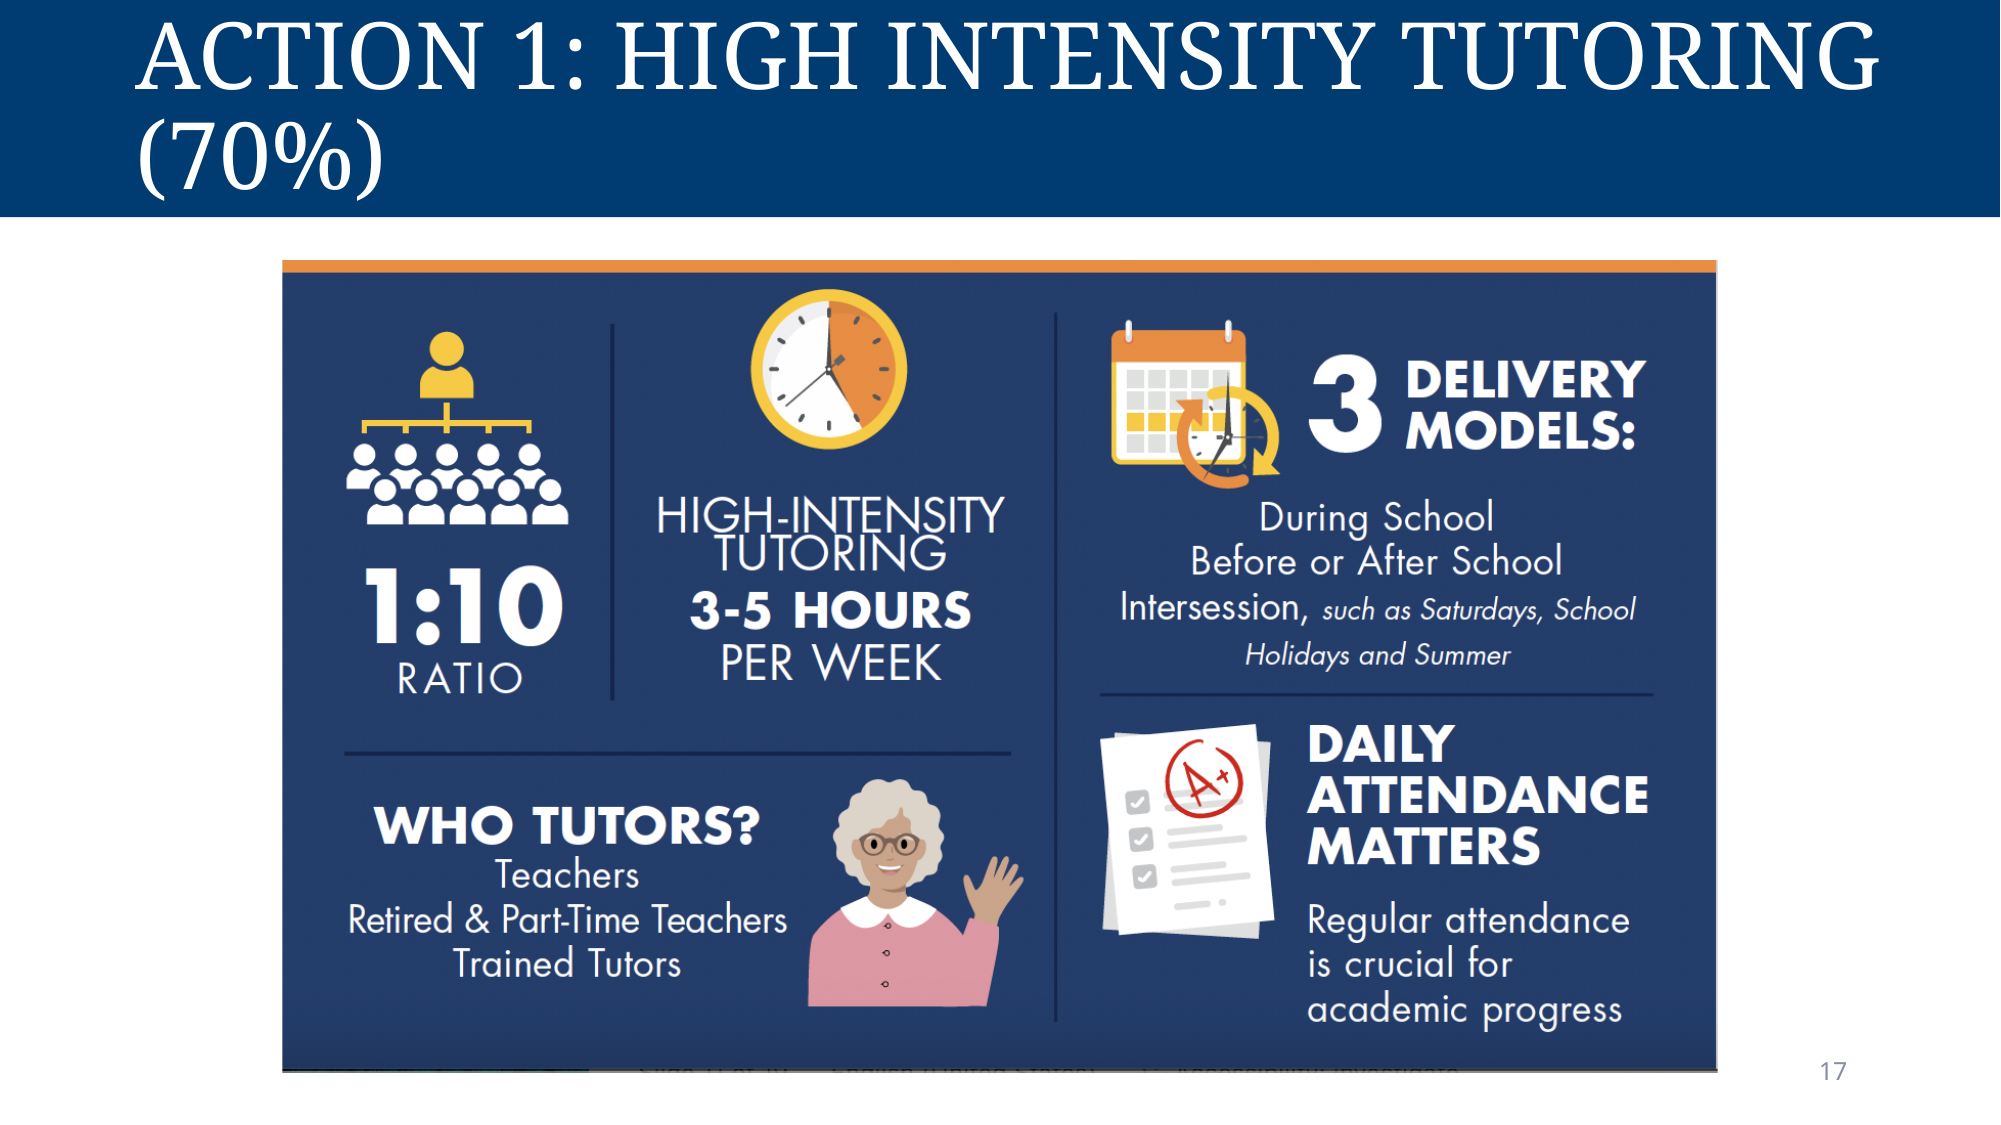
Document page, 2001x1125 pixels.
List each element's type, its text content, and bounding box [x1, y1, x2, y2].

slide_number 17 [1412, 1042, 1863, 1103]
picture [281, 260, 1718, 1073]
title Action 1: High Intensity Tutoring (70%) [0, 0, 2000, 218]
